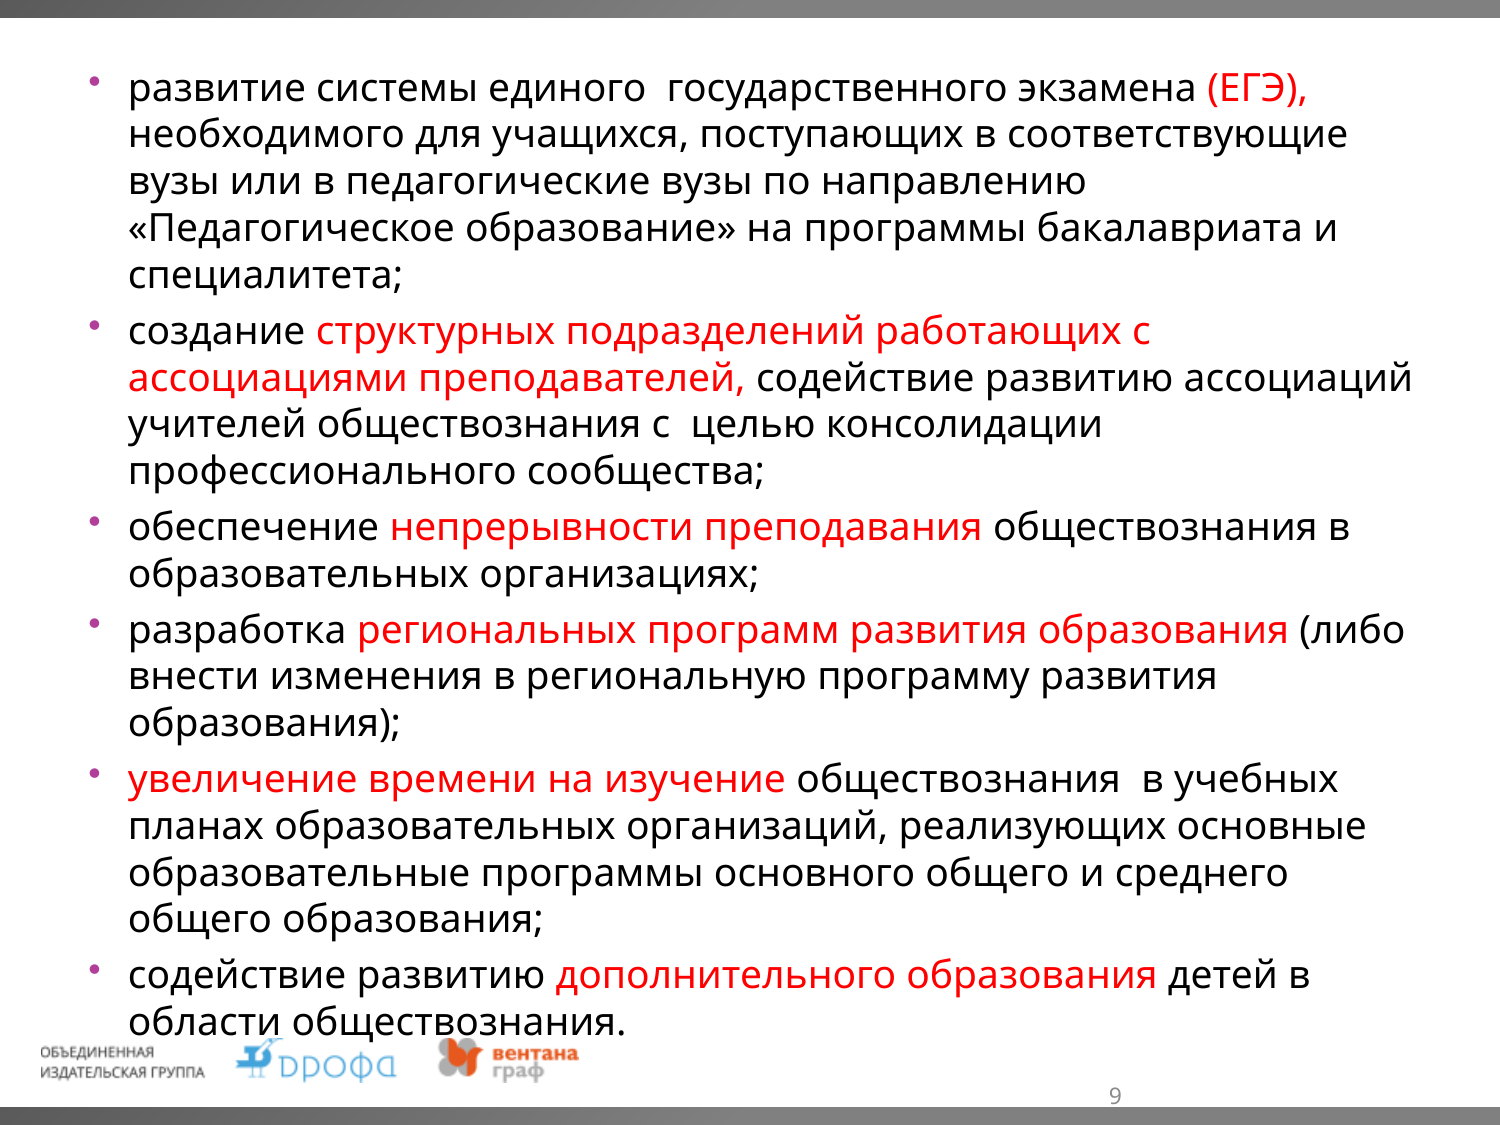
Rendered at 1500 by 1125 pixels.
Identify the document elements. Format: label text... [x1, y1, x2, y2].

picture [41, 1038, 579, 1083]
slide_number 9 [1025, 1075, 1122, 1113]
list развитие системы единого государственного экзамена (ЕГЭ), необходимого для учащихся, поступающих в соответствующие вузы или в педагогические вузы по направлению «Педагогическое образование» на программы бакалавриата и специалитета; создание структурных подразделений работающих с ассоциациями преподавателей, содействие развитию ассоциаций учителей обществознания с целью консолидации профессионального сообщества; обеспечение непрерывности преподавания обществознания в образовательных организациях; разработка региональных программ развития образования (либо внести изменения в региональную программу развития образования); увеличение времени на изучение обществознания в учебных планах образовательных организаций, реализующих основные образовательные программы основного общего и среднего общего образования; содействие развитию дополнительного образования детей в области обществознания. [75, 54, 1436, 1059]
